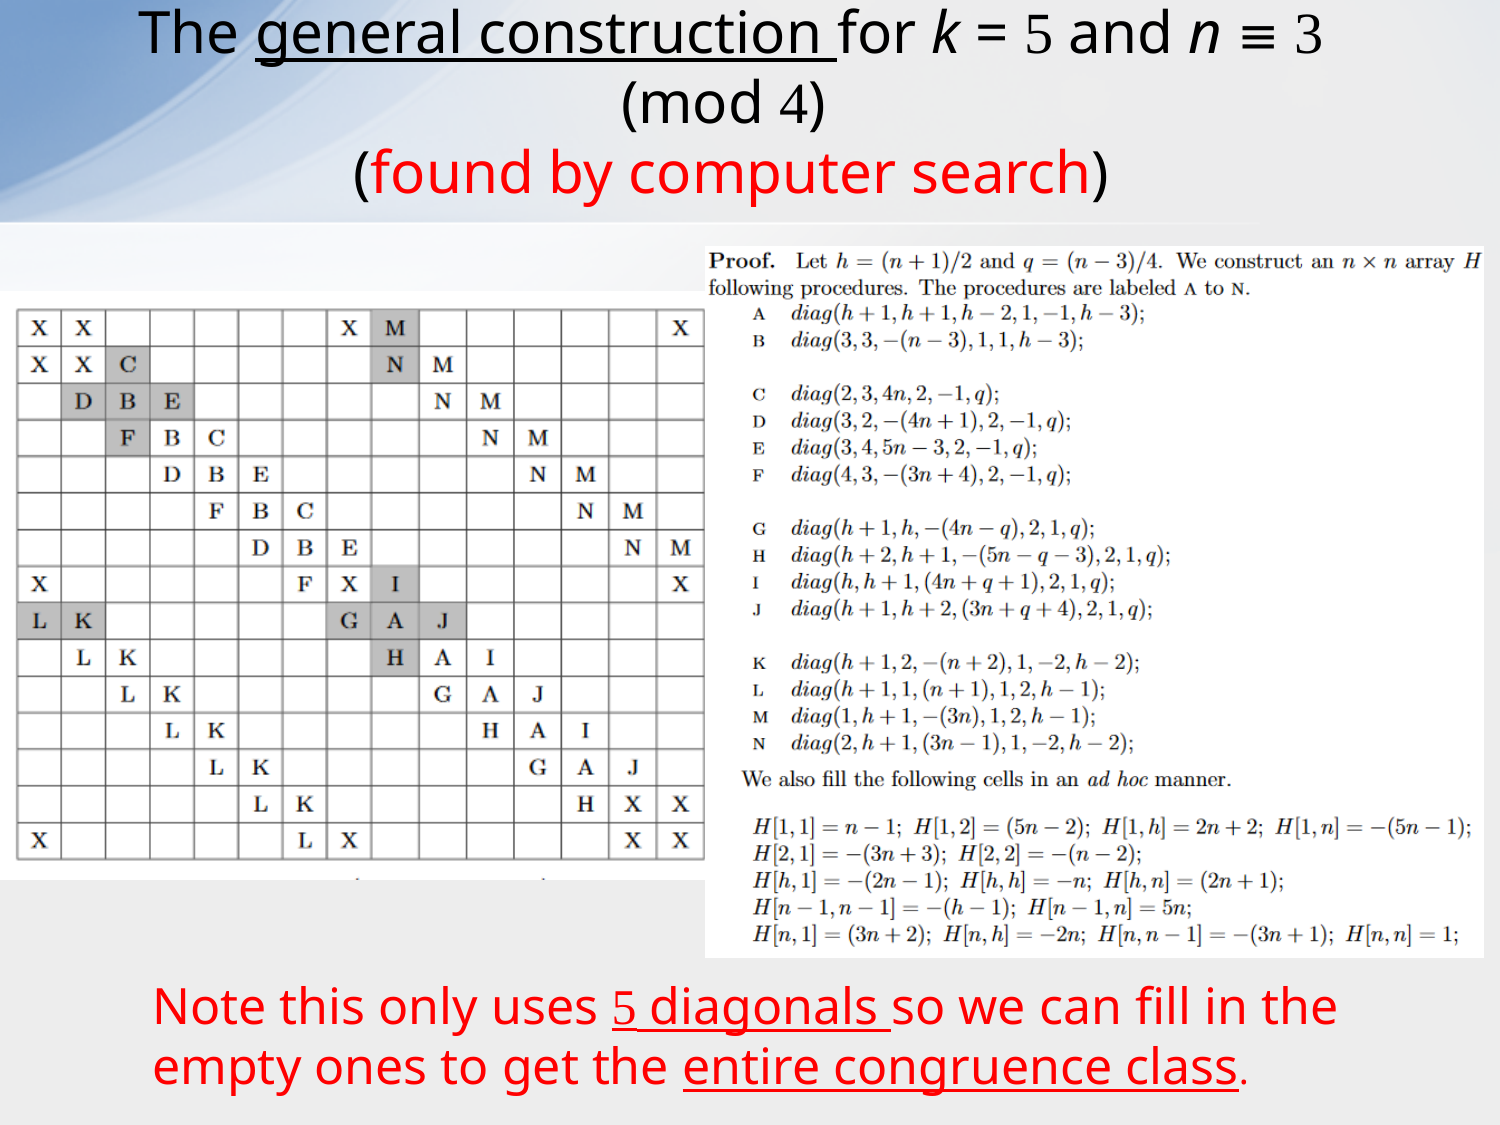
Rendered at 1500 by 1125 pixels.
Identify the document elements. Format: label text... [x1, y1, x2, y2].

text_box Note this only uses 5 diagonals so we can fill in the empty ones to get the entire congruence class. [137, 967, 1363, 1103]
text_box The general construction for k = 5 and n ≡ 3 (mod 4) (found by computer search) [49, 0, 1413, 213]
picture [0, 0, 1500, 1125]
